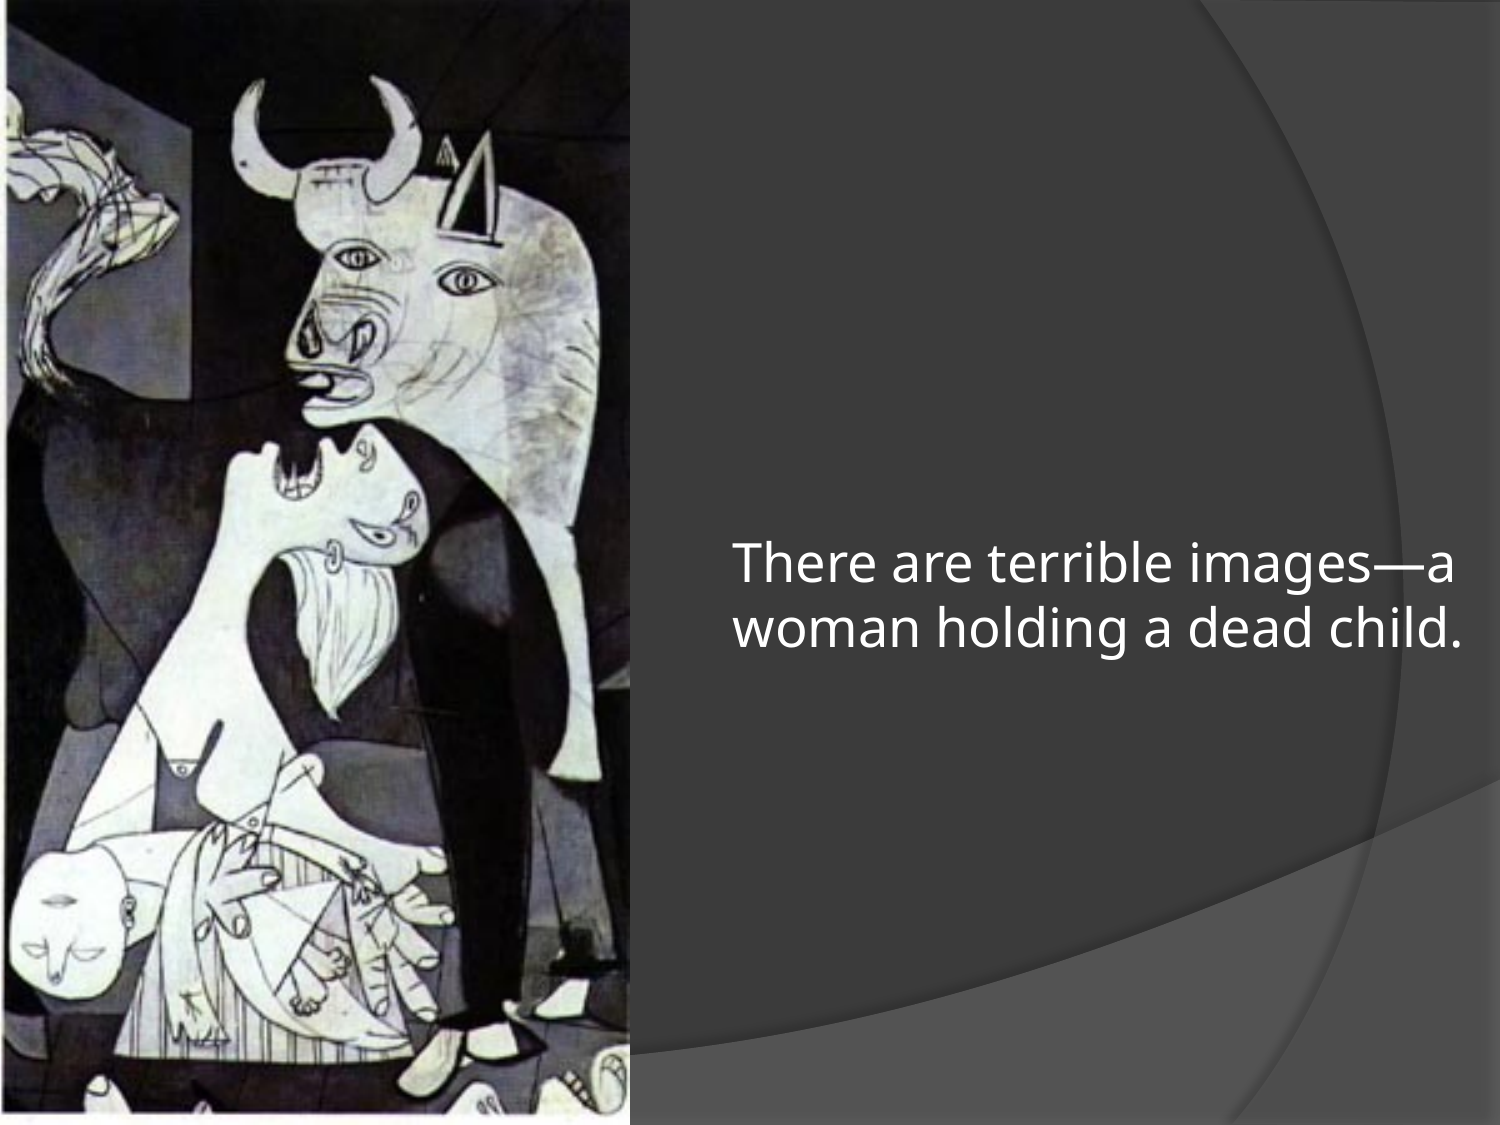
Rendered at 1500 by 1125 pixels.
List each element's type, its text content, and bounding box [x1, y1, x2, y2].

picture [0, 0, 630, 1125]
title There are terrible images—a woman holding a dead child. [725, 500, 1500, 688]
